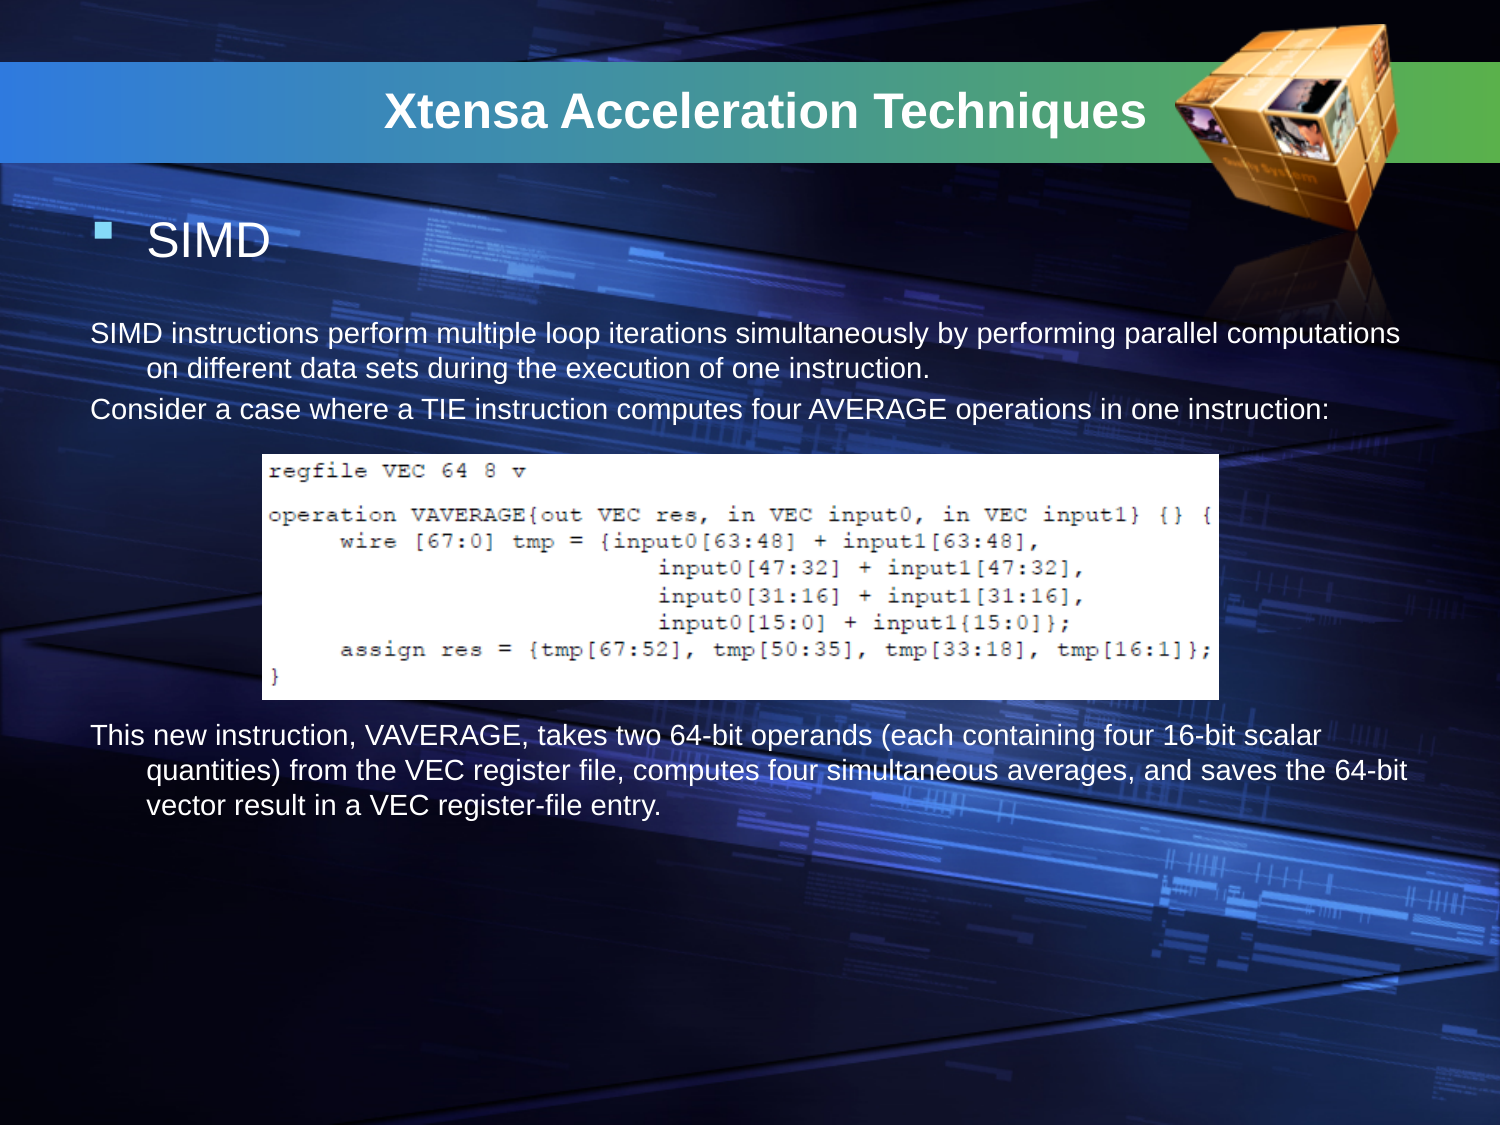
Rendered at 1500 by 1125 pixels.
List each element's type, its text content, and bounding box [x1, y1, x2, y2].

picture [0, 0, 1500, 1125]
title Xtensa Acceleration Techniques [74, 62, 1163, 156]
list SIMD SIMD instructions perform multiple loop iterations simultaneously by performing parallel computations on different data sets during the execution of one instruction. Consider a case where a TIE instruction computes four AVERAGE operations in one instruction: This new instruction, VAVERAGE, takes two 64-bit operands (each containing four 16-bit scalar quantities) from the VEC register file, computes four simultaneous averages, and saves the 64-bit vector result in a VEC register-file entry. [74, 199, 1426, 1051]
